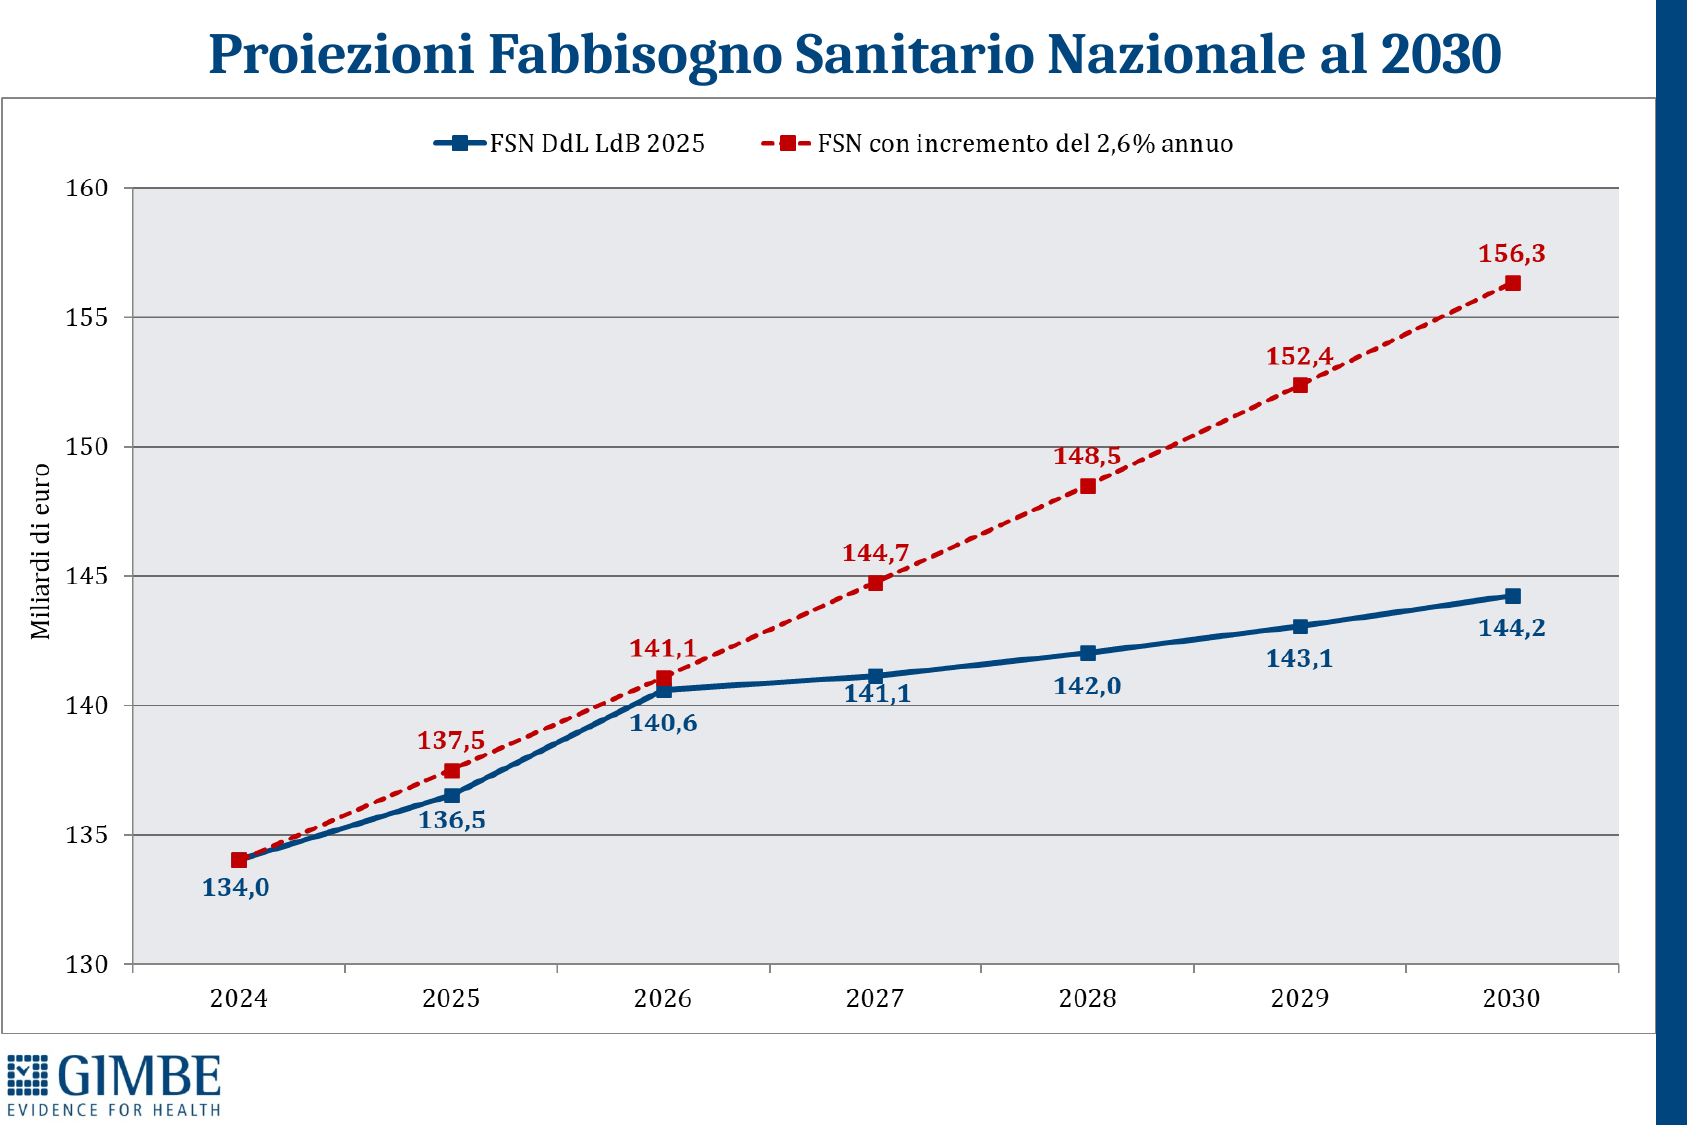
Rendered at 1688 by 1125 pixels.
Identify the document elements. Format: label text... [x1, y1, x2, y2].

picture [1, 97, 1656, 1034]
text_box Proiezioni Fabbisogno Sanitario Nazionale al 2030 [135, 7, 1577, 93]
picture [0, 1043, 229, 1125]
text_box [1656, 0, 1686, 1125]
